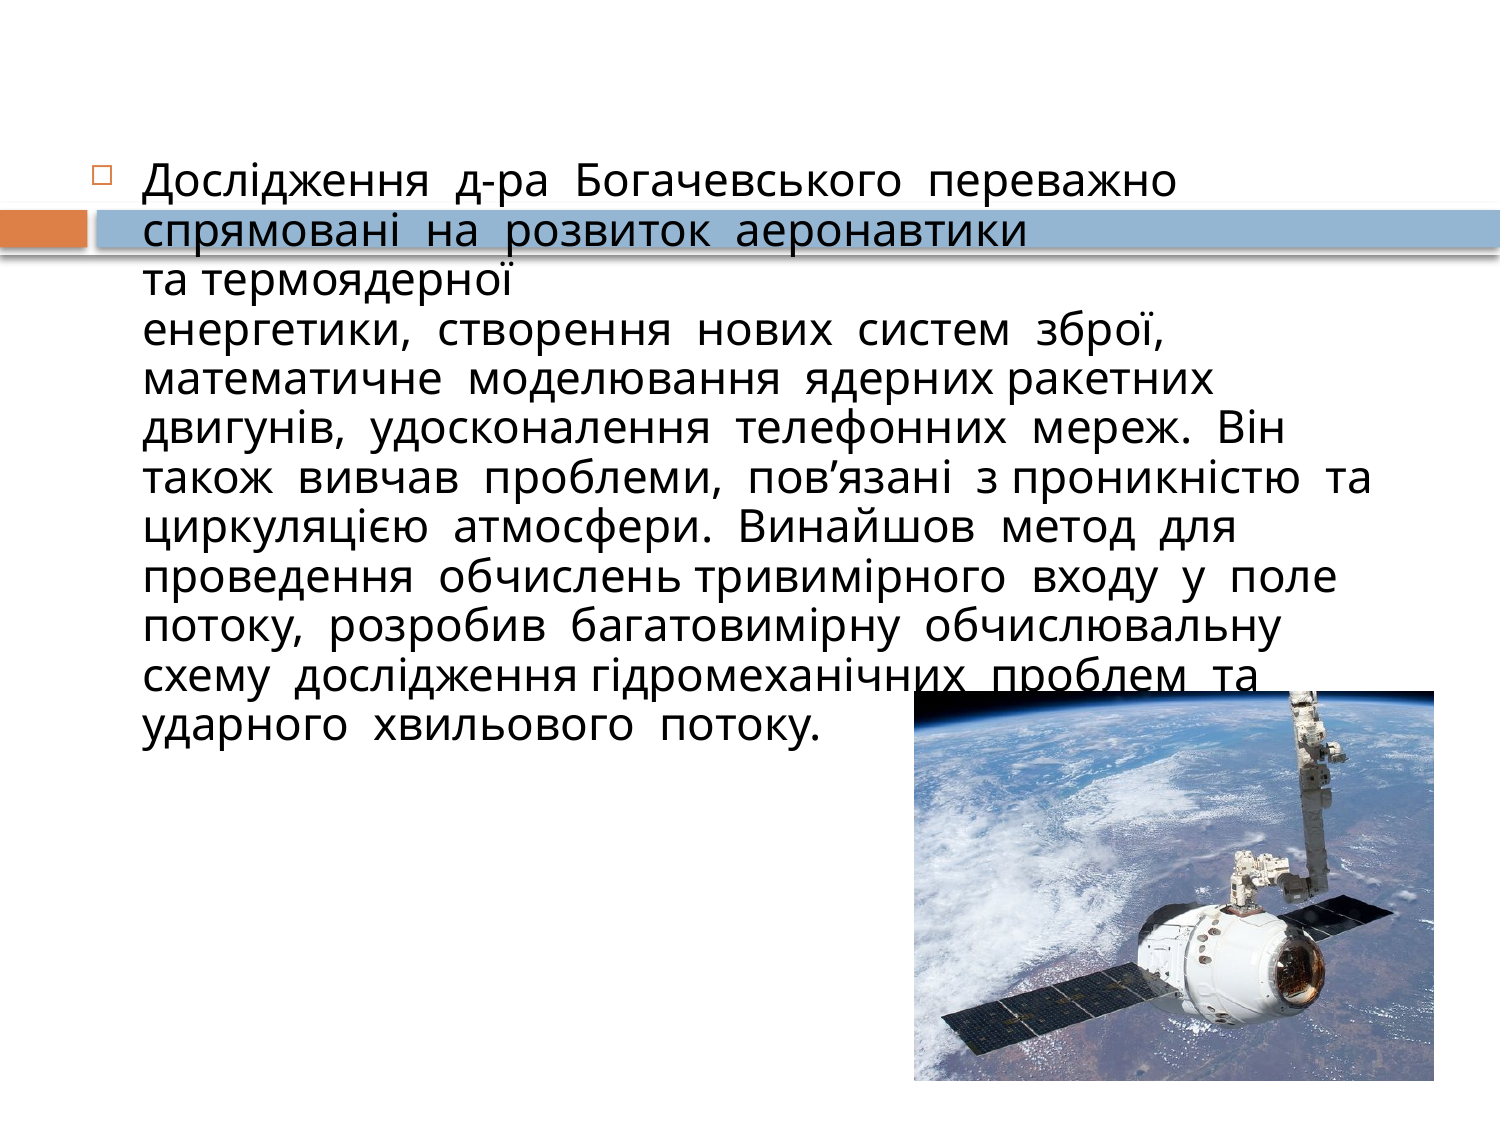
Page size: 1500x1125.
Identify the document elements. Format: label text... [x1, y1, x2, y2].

list Дослідження д-ра Богачевського переважно спрямовані на розвиток аеронавтики та термоядерної енергетики, створення нових систем зброї, математичне моделювання ядерних ракетних двигунів, удосконалення телефонних мереж. Він також вивчав проблеми, пов’язані з проникністю та циркуляцією атмосфери. Винайшов метод для проведення обчислень тривимірного входу у поле потоку, розробив багатовимірну обчислювальну схему дослідження гідромеханічних проблем та ударного хвильового потоку. [75, 149, 1425, 893]
title [100, 37, 1438, 200]
picture [913, 691, 1434, 1082]
